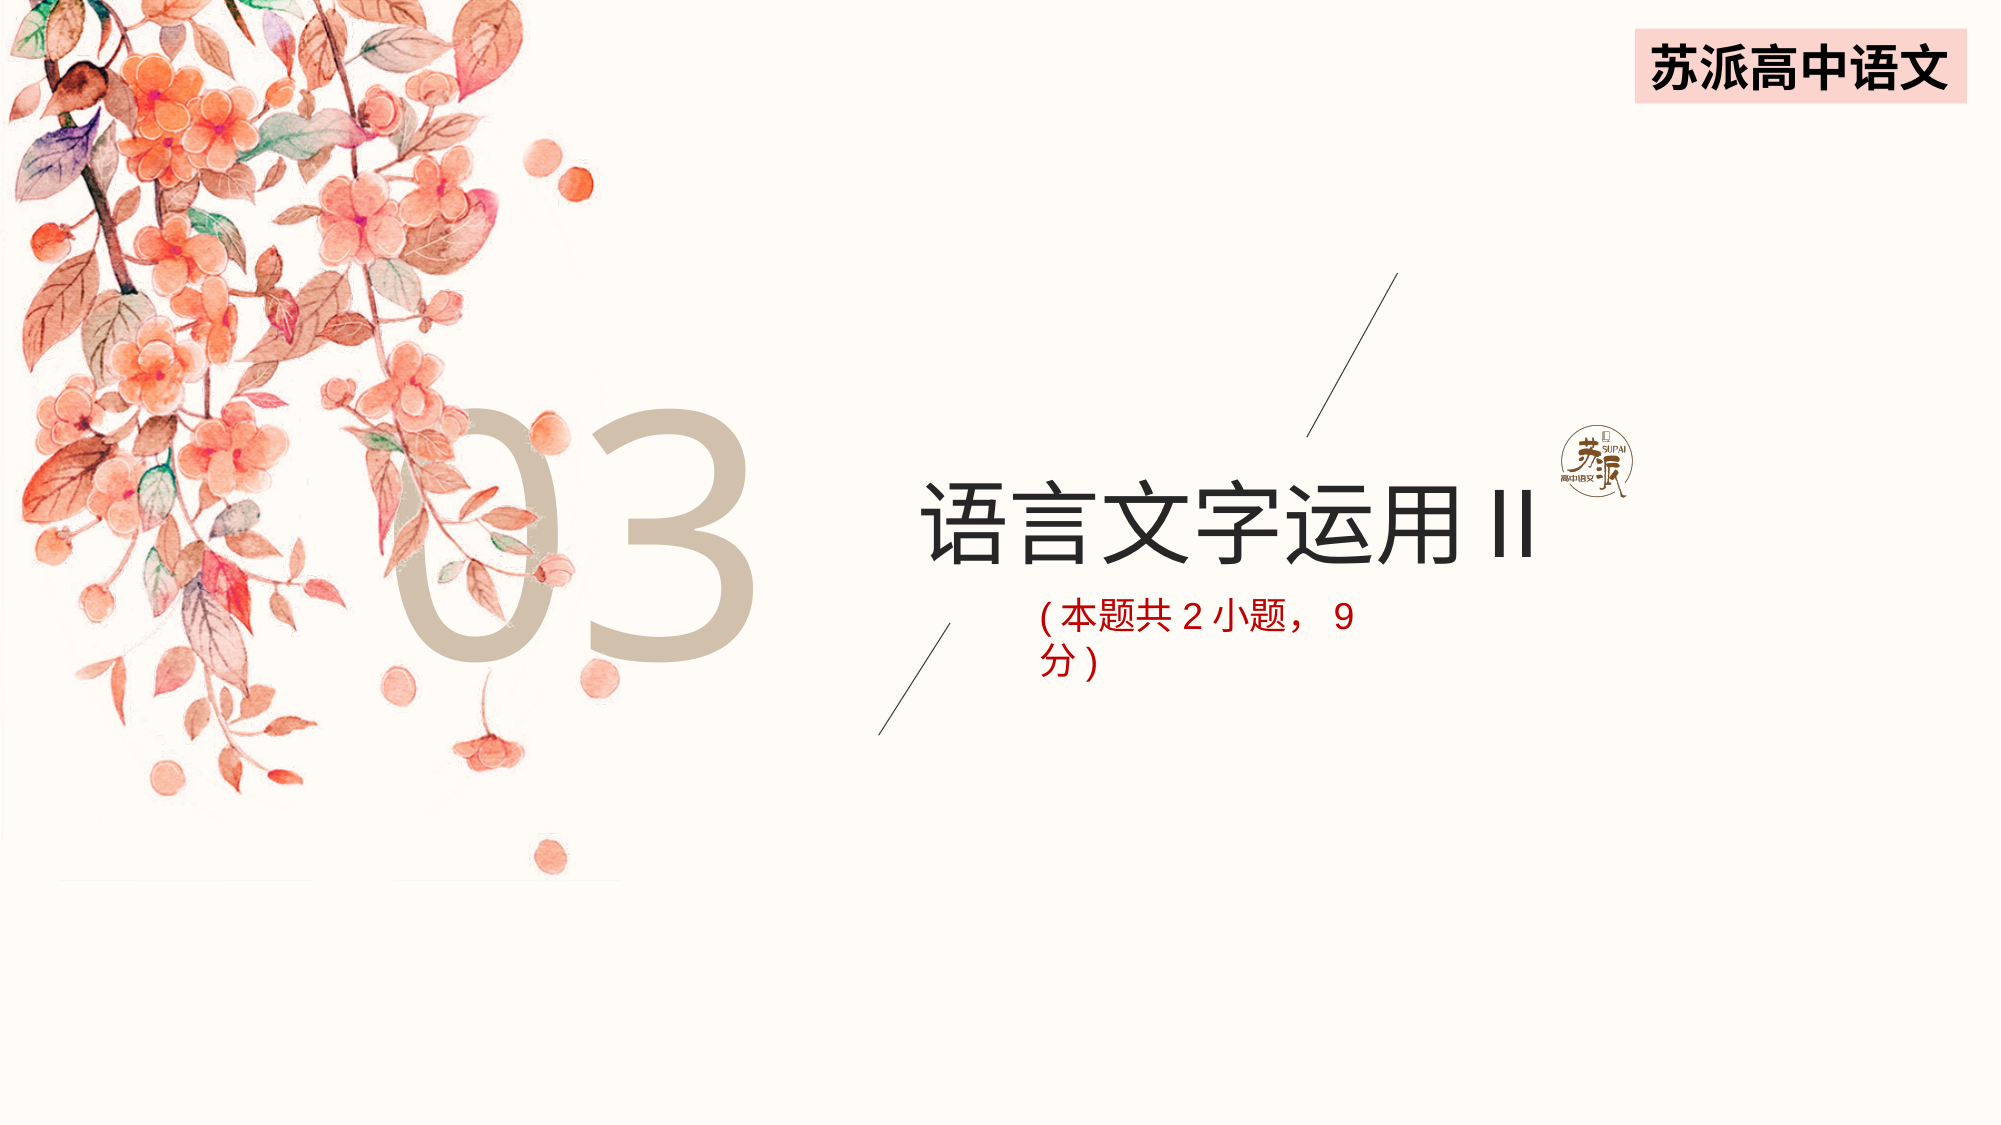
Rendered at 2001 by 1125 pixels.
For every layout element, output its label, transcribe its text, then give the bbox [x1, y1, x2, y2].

text_box 03 [632, 306, 924, 737]
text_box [1306, 273, 1398, 438]
picture [0, 0, 632, 886]
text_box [878, 622, 951, 736]
text_box 苏派高中语文 [1634, 28, 1967, 104]
picture [1557, 421, 1635, 499]
text_box 语言文字运用Ⅱ [872, 458, 1605, 584]
text_box (本题共2小题，9分) [1024, 584, 1398, 690]
